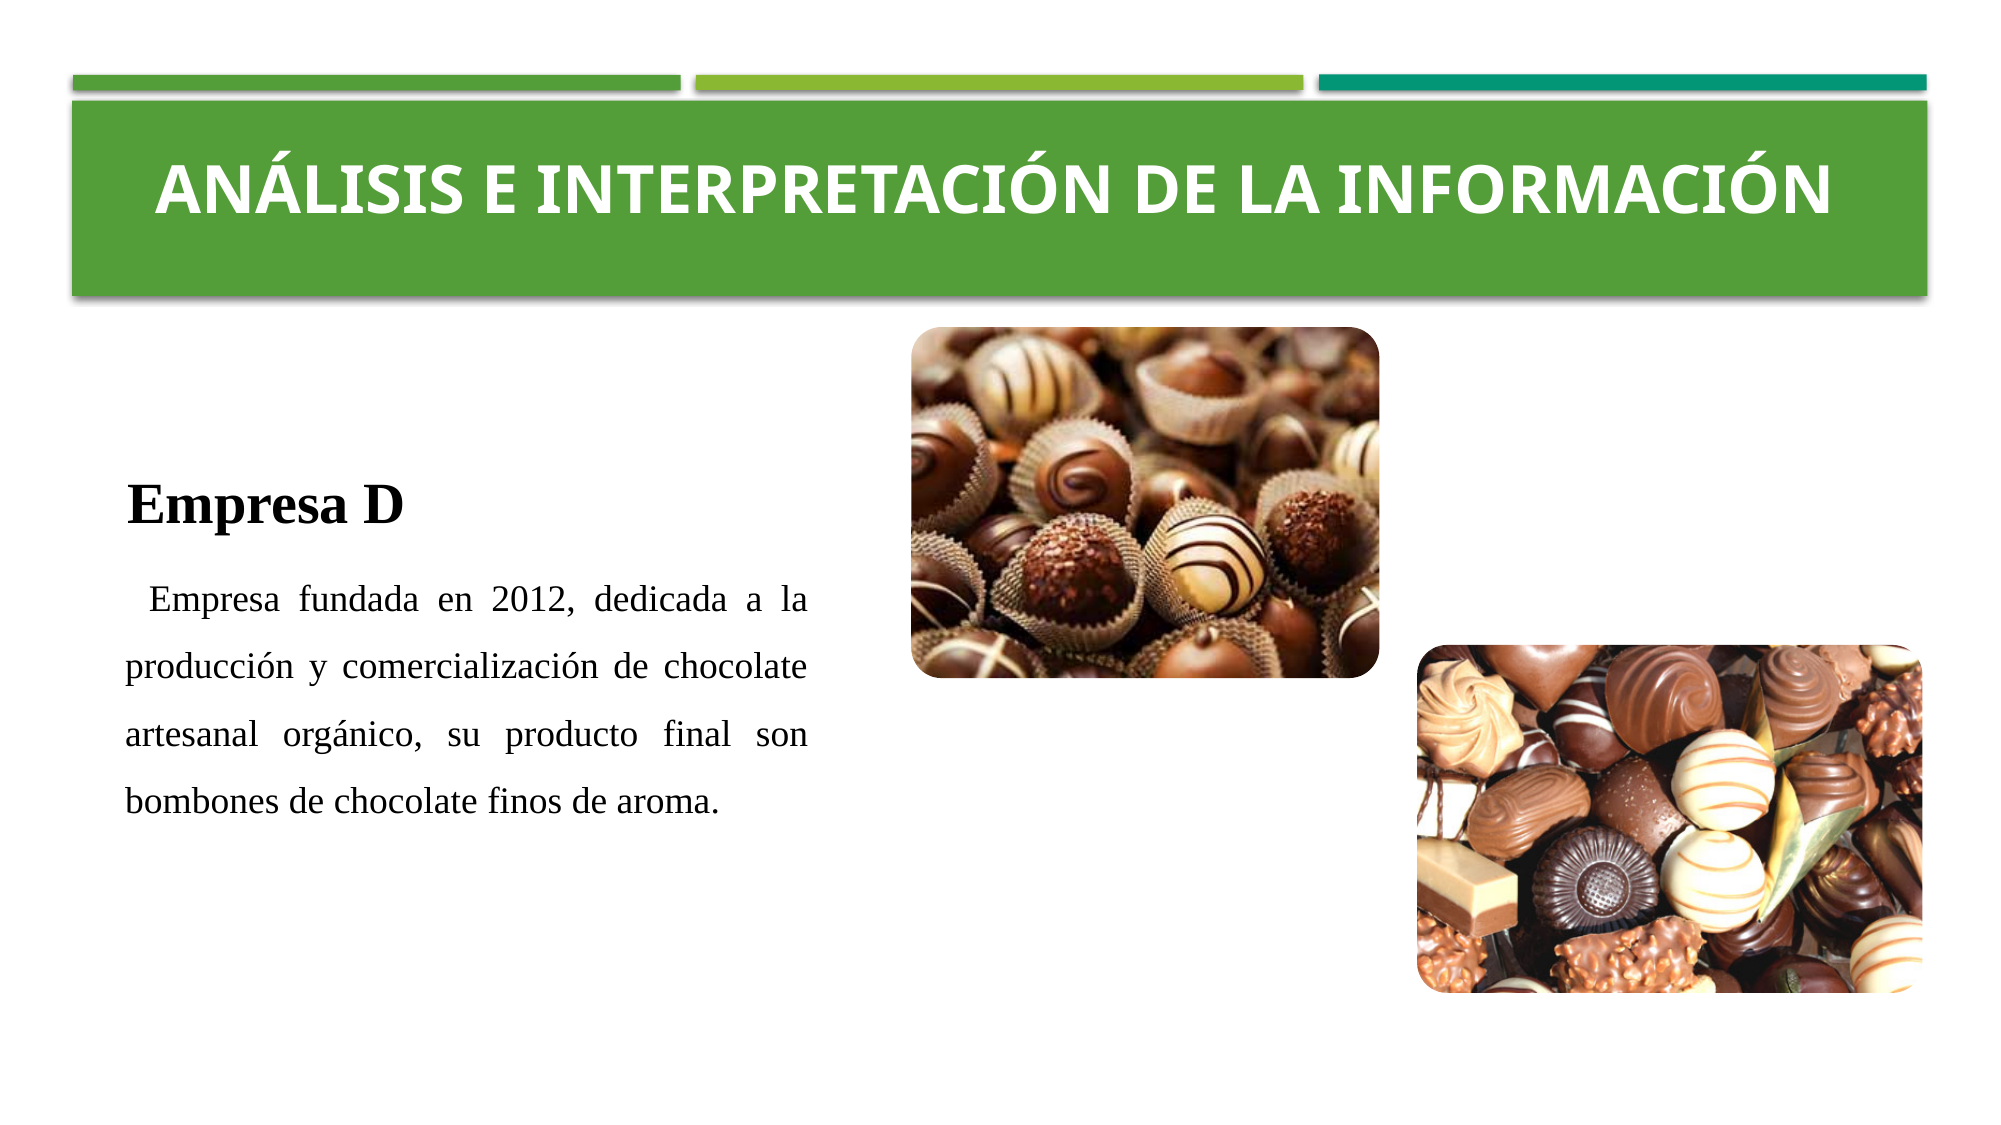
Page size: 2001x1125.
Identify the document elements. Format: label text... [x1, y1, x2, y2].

text_box Empresa fundada en 2012, dedicada a la producción y comercialización de chocolate artesanal orgánico, su producto final son bombones de chocolate finos de aroma. [110, 543, 824, 829]
picture [1416, 644, 1923, 994]
text_box Empresa D [112, 457, 421, 543]
picture [910, 326, 1380, 679]
text_box ANÁLISIS E INTERPRETACIÓN DE LA INFORMACIÓN [140, 99, 1852, 234]
